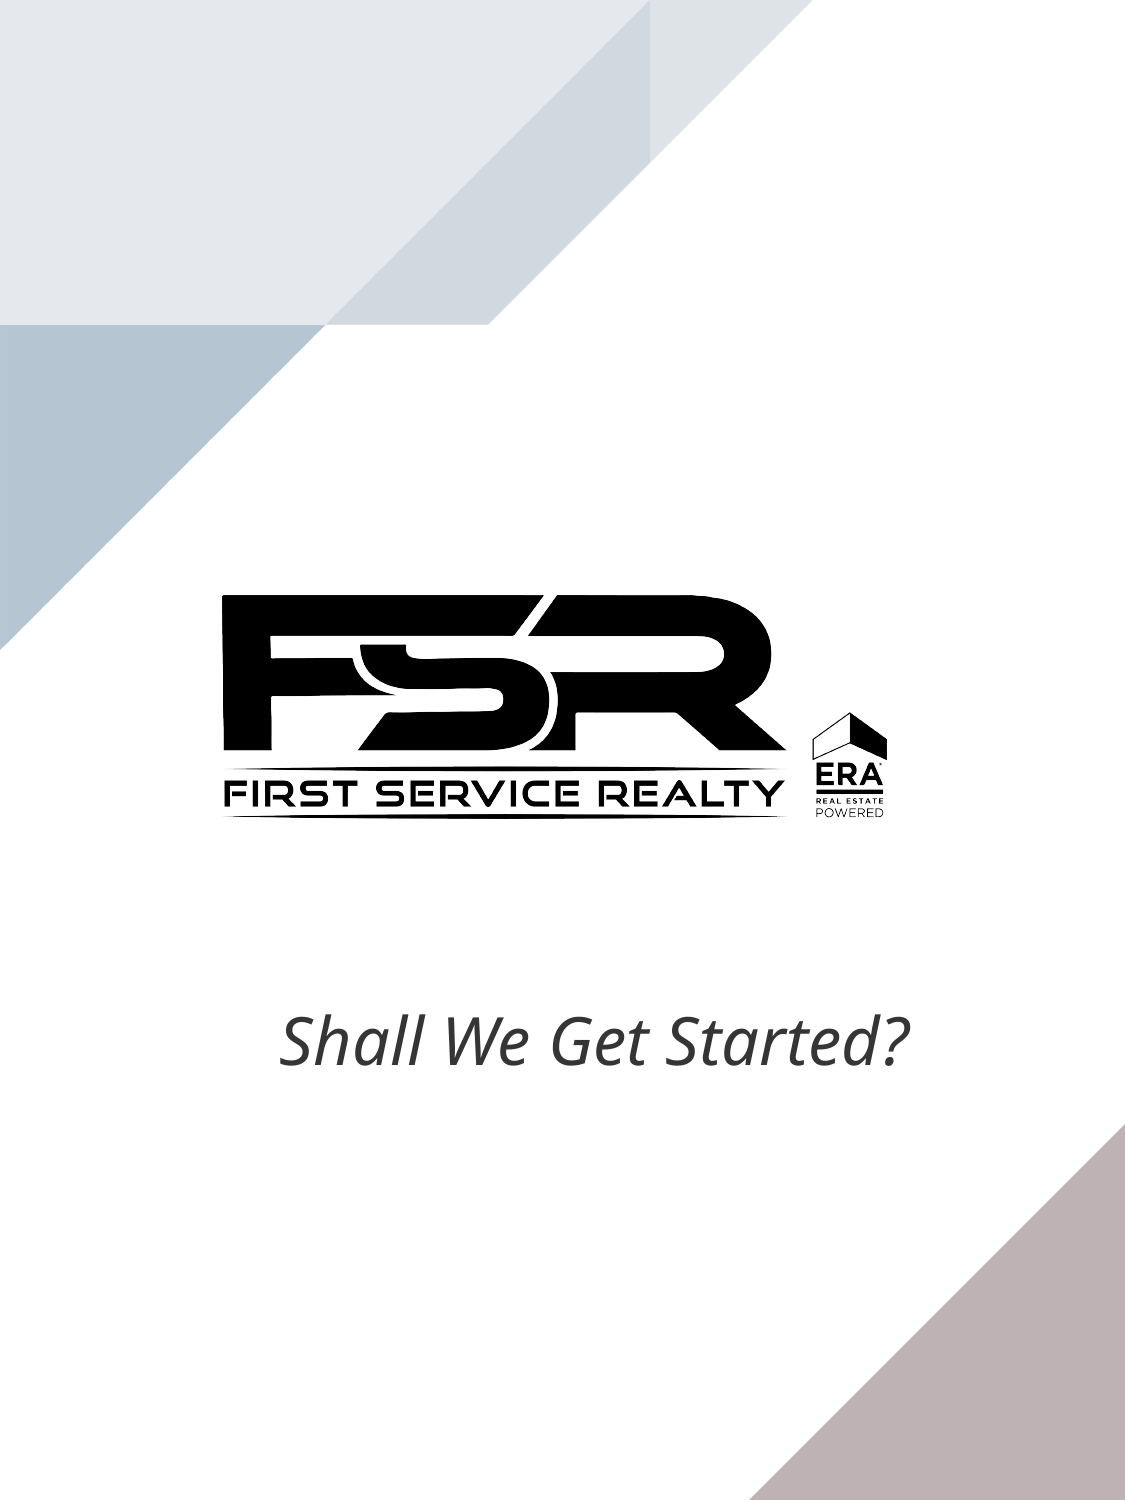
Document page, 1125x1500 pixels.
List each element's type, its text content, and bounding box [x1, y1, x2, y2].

picture [0, 0, 887, 819]
text_box Shall We Get Started? [140, 1000, 1050, 1124]
picture [748, 1123, 1125, 1500]
